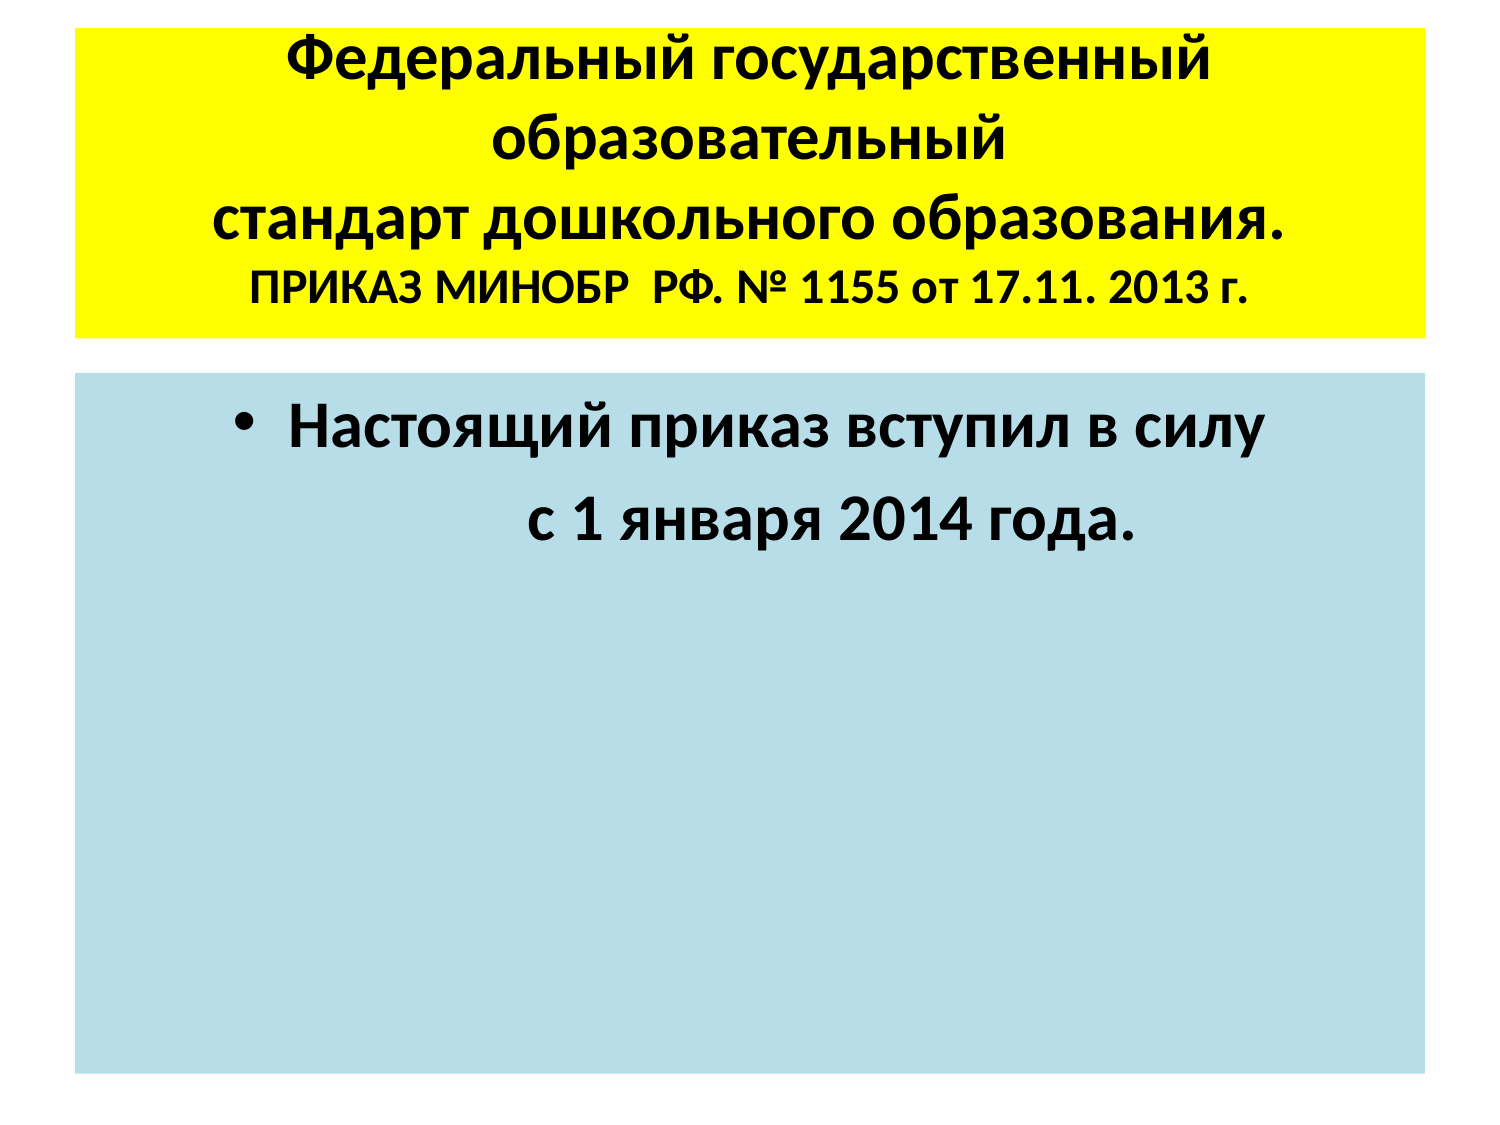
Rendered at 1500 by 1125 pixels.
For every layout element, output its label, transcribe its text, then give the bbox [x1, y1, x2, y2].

list Настоящий приказ вступил в силу с 1 января 2014 года. [75, 372, 1425, 1074]
title Федеральный государственный образовательный стандарт дошкольного образования. ПРИКАЗ МИНОБР РФ. № 1155 от 17.11. 2013 г. [75, 27, 1425, 339]
